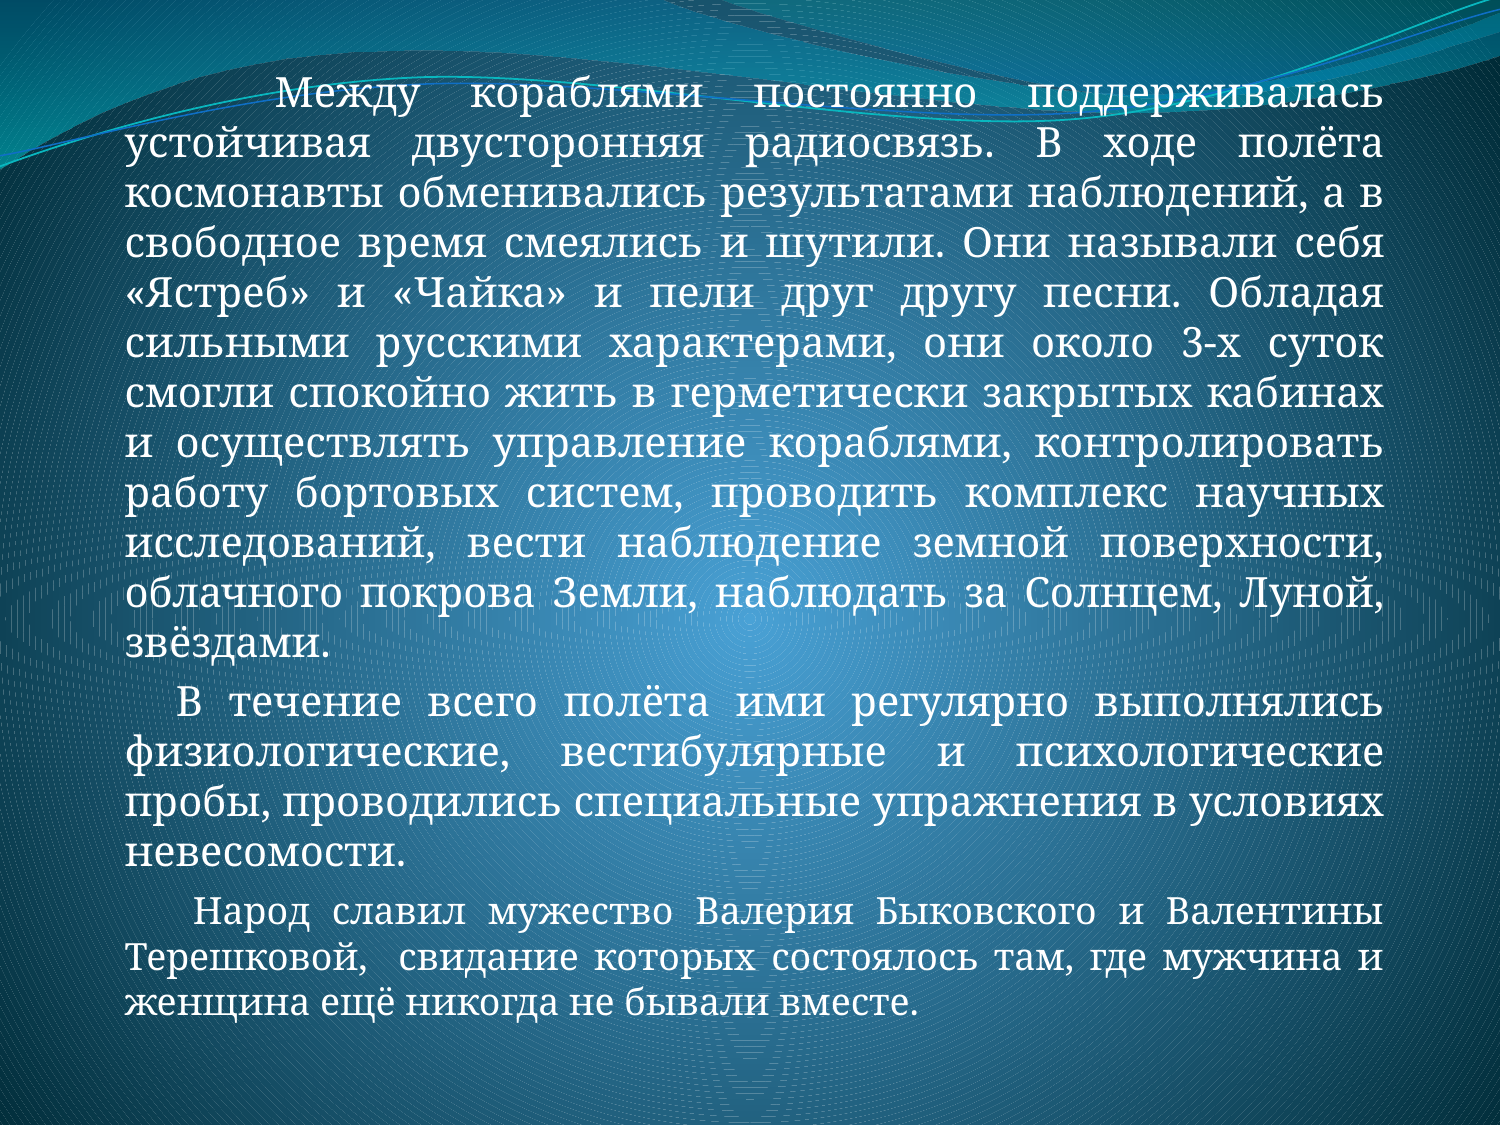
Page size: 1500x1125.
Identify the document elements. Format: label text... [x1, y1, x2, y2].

title [70, 832, 1346, 1056]
list Между кораблями постоянно поддерживалась устойчивая двусторонняя радиосвязь. В ходе полёта космонавты обменивались результатами наблюдений, а в свободное время смеялись и шутили. Они называли себя «Ястреб» и «Чайка» и пели друг другу песни. Обладая сильными русскими характерами, они около 3-х суток смогли спокойно жить в герметически закрытых кабинах и осуществлять управление кораблями, контролировать работу бортовых систем, проводить комплекс научных исследований, вести наблюдение земной поверхности, облачного покрова Земли, наблюдать за Солнцем, Луной, звёздами. В течение всего полёта ими регулярно выполнялись физиологические, вестибулярные и психологические пробы, проводились специальные упражнения в условиях невесомости. Народ славил мужество Валерия Быковского и Валентины Терешковой, свидание которых состоялось там, где мужчина и женщина ещё никогда не бывали вместе. [117, 58, 1393, 518]
